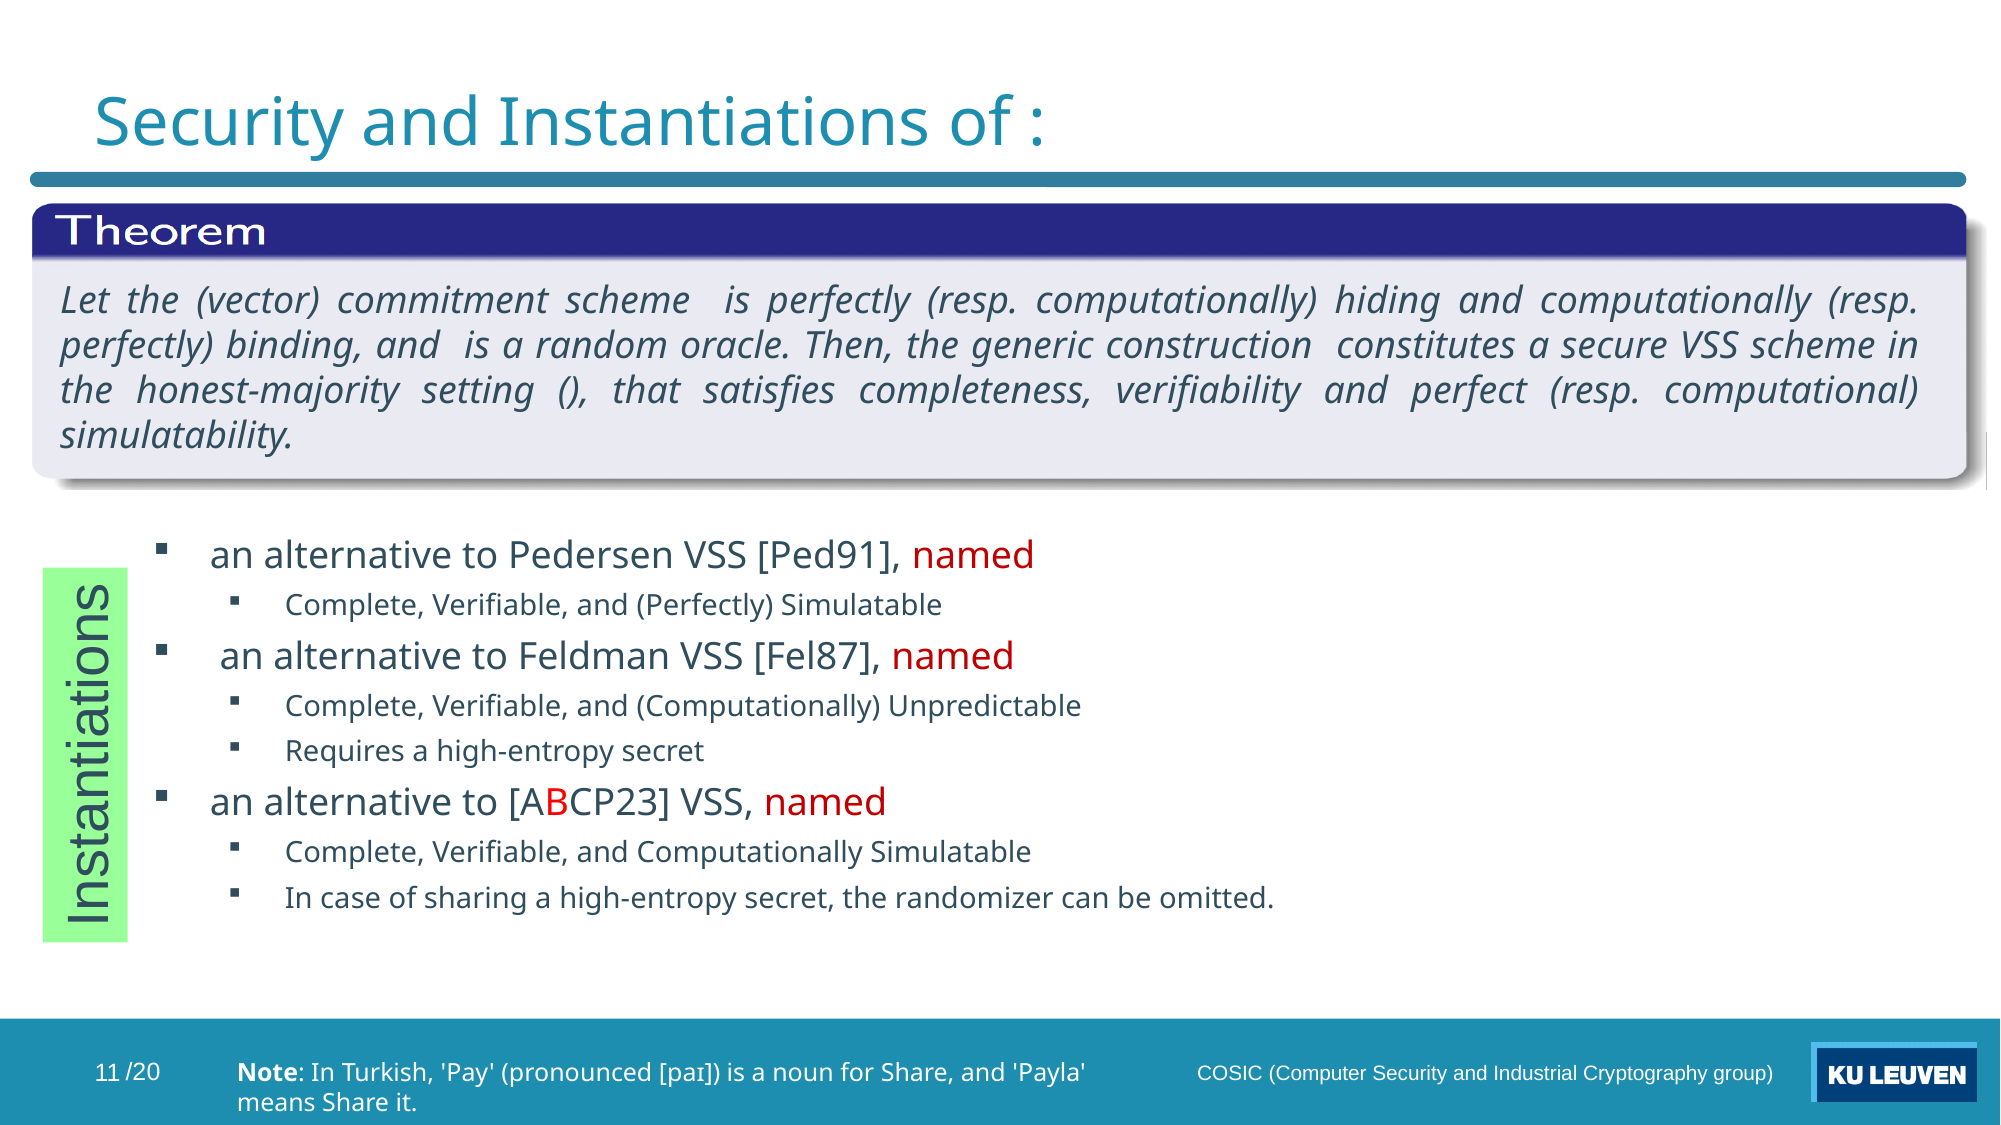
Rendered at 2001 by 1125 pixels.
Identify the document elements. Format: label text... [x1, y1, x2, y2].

text_box Note: In Turkish, 'Pay' (pronounced [paɪ]) is a noun for Share, and 'Payla' means Share it. [222, 1049, 1173, 1125]
picture [18, 197, 1987, 496]
text_box Instantiations [42, 567, 128, 943]
footer COSIC (Computer Security and Industrial Cryptography group) [410, 1018, 1809, 1125]
picture [1811, 1042, 1977, 1102]
slide_number 11 [94, 1018, 201, 1125]
